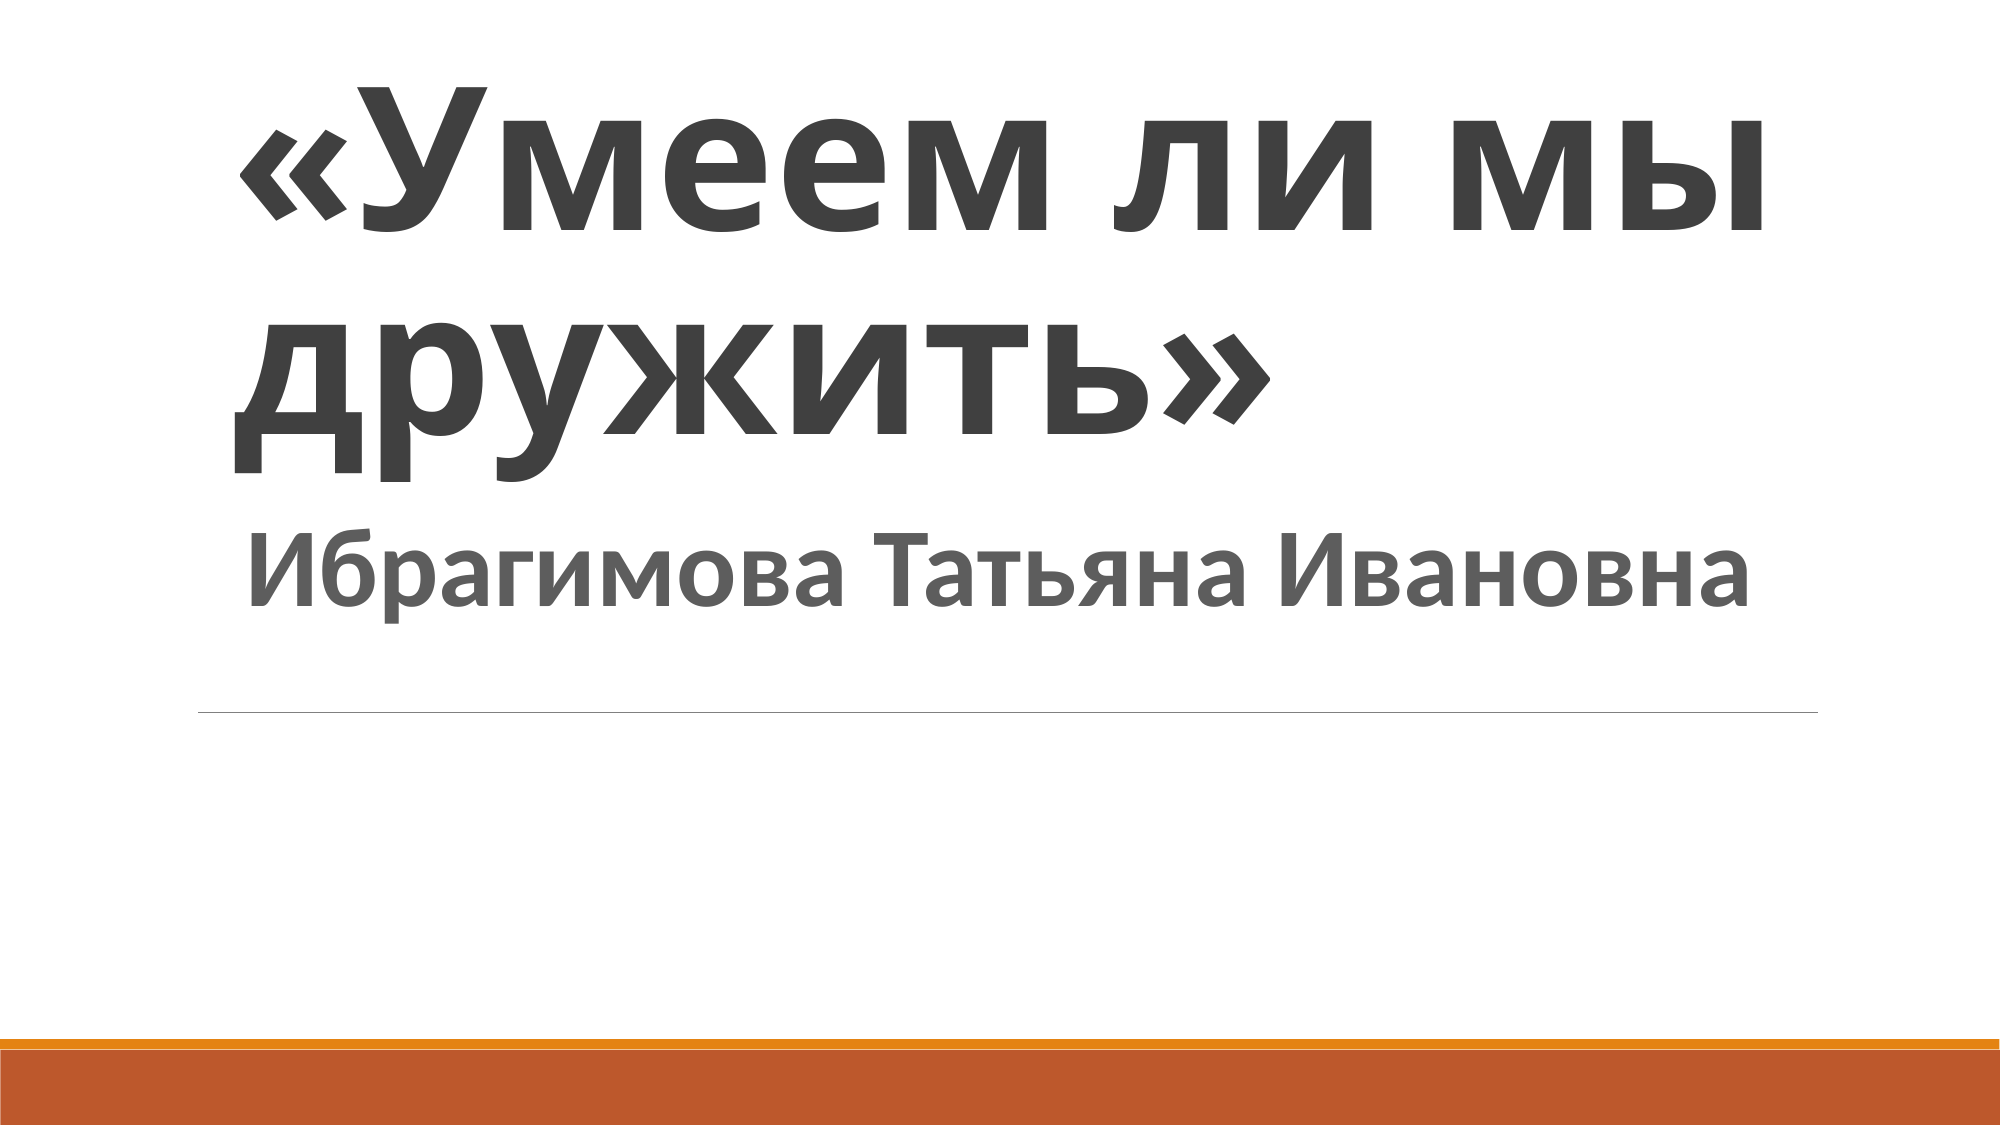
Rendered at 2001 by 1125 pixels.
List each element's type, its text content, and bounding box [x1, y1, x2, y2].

title «Умеем ли мы дружить» [217, 55, 1917, 487]
text_box Ибрагимова Татьяна Ивановна [230, 486, 1770, 637]
